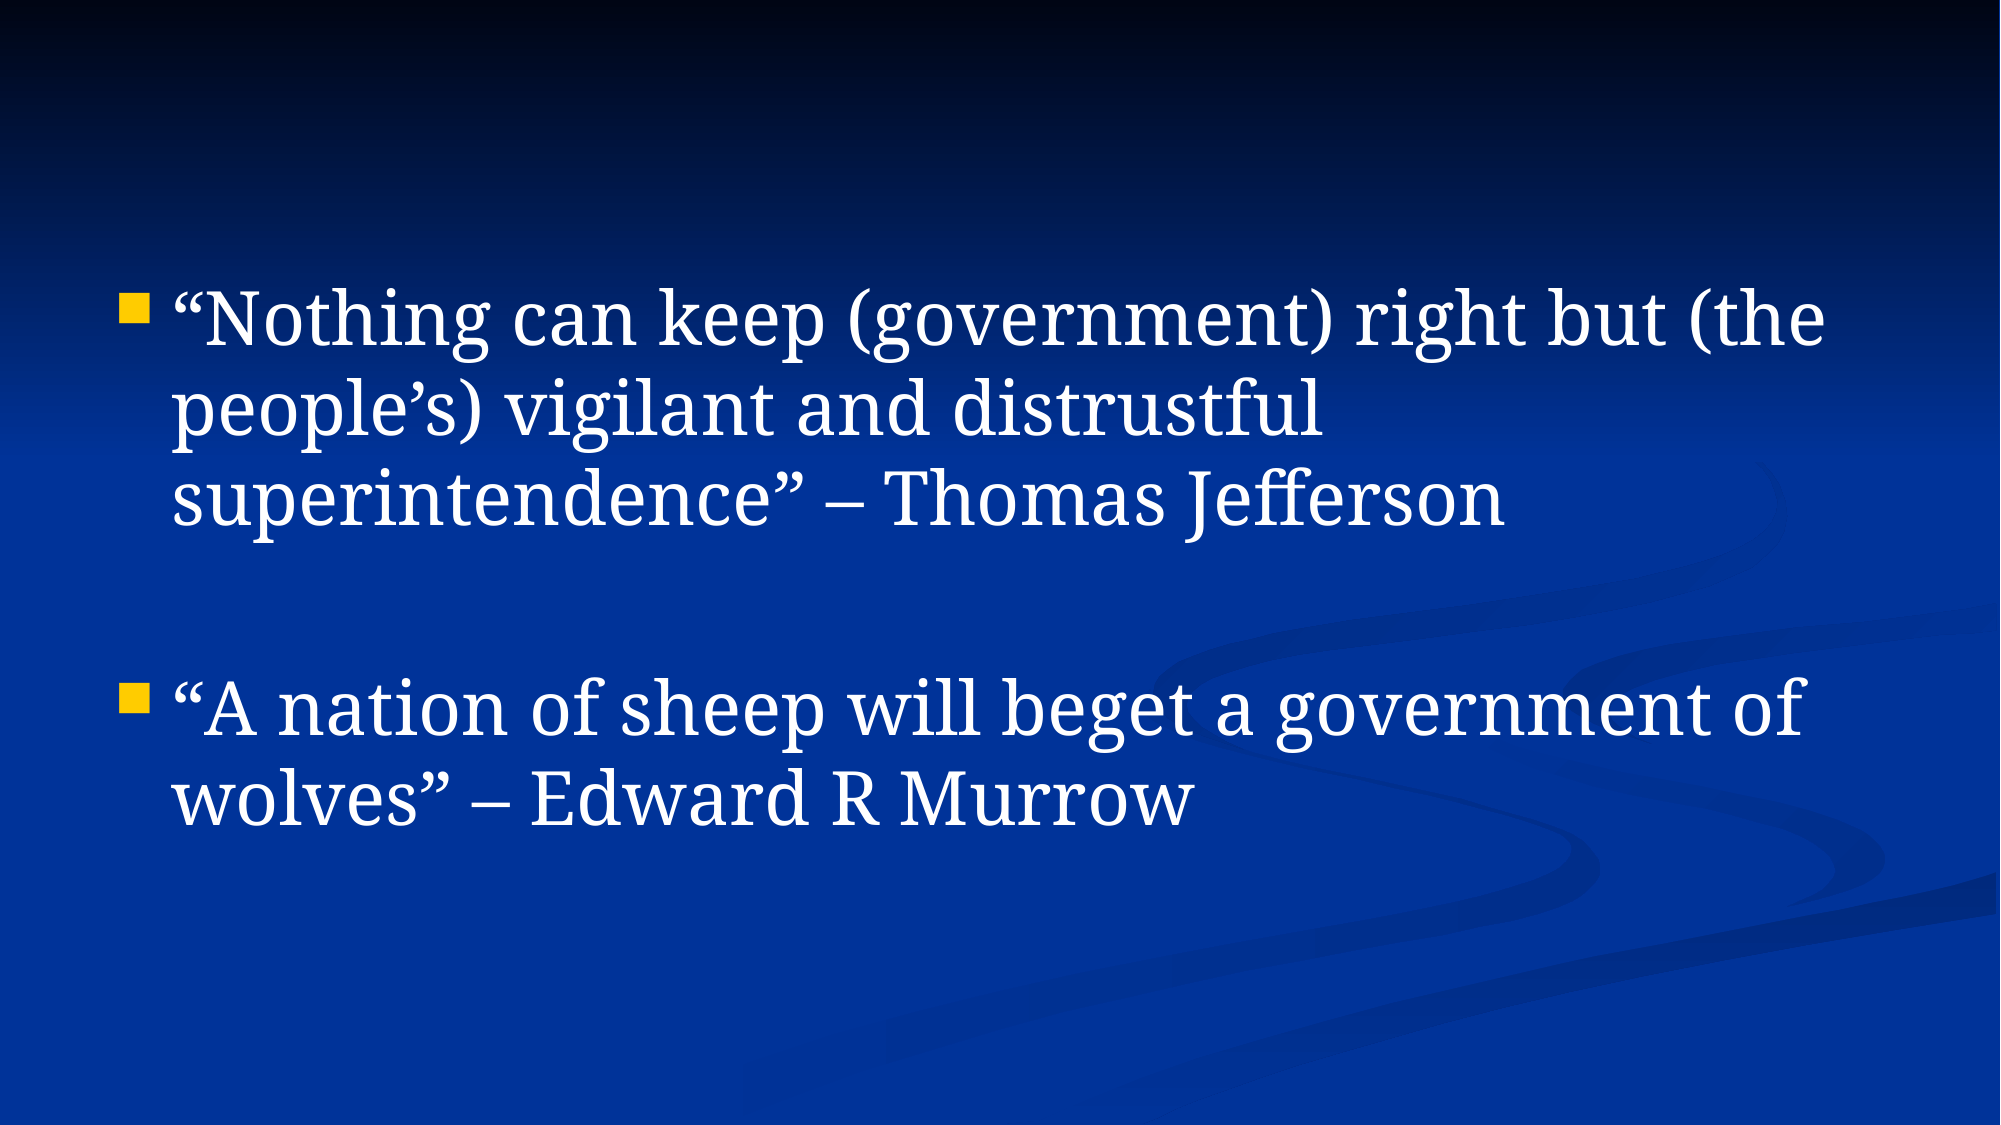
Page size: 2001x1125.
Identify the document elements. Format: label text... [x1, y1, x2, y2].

list “Nothing can keep (government) right but (the people’s) vigilant and distrustful superintendence” – Thomas Jefferson “A nation of sheep will beget a government of wolves” – Edward R Murrow [99, 262, 1901, 1006]
